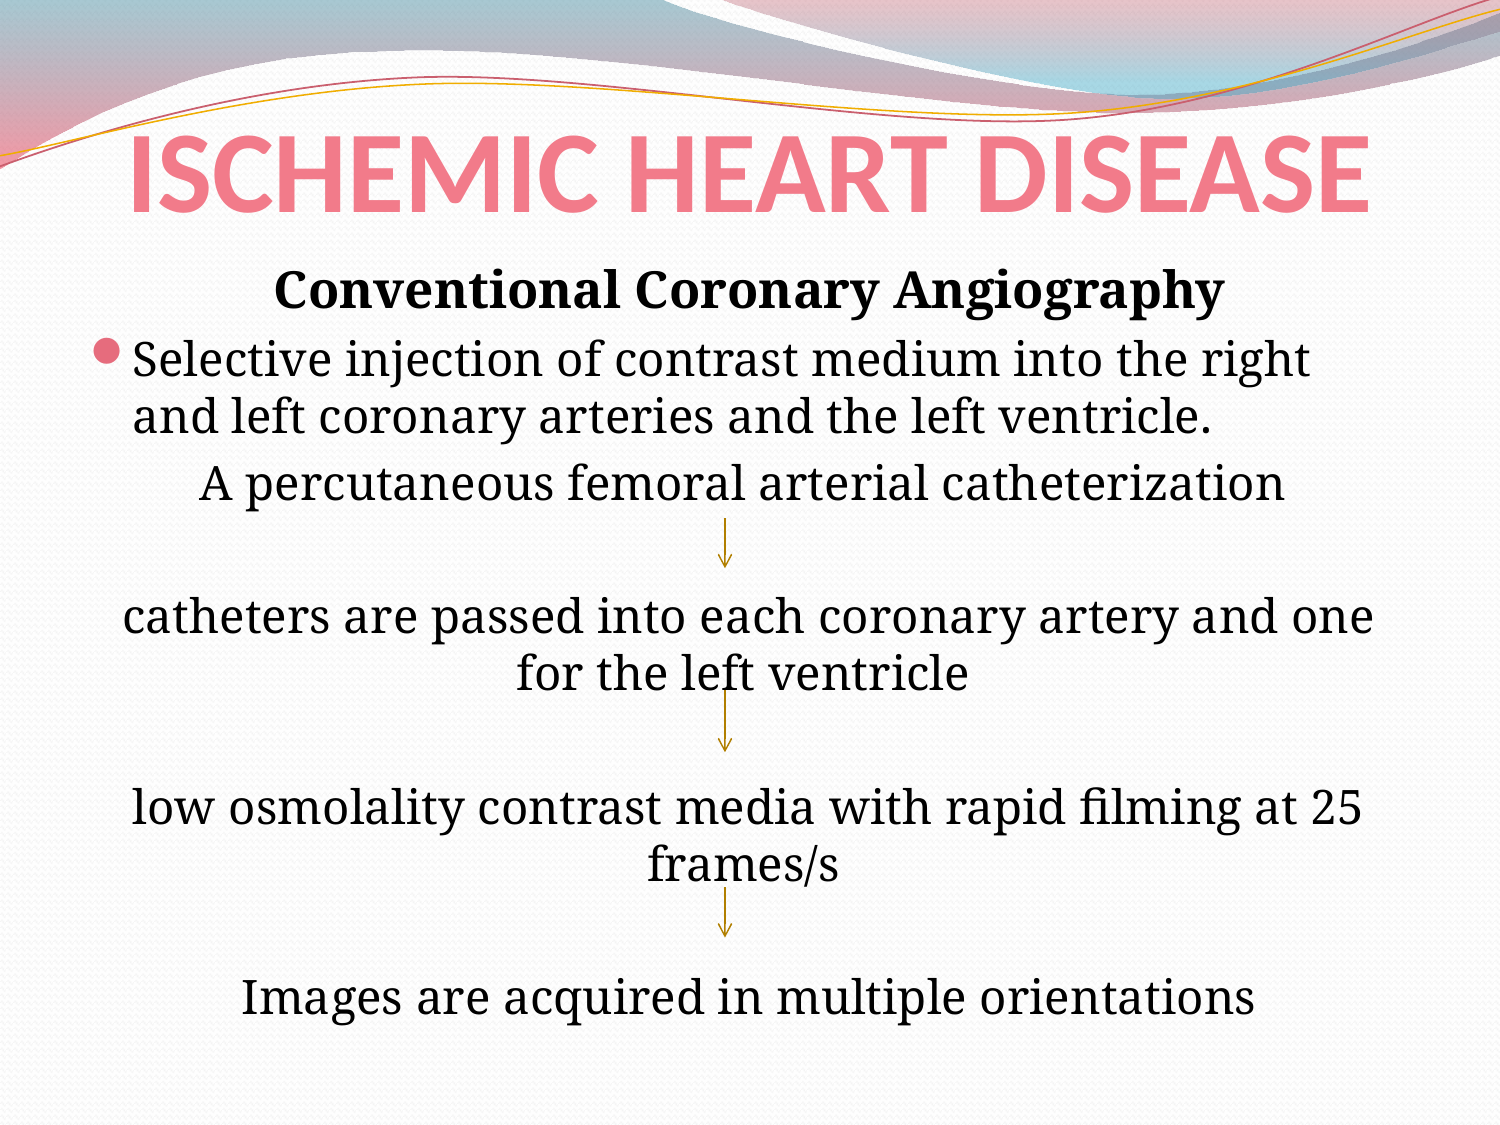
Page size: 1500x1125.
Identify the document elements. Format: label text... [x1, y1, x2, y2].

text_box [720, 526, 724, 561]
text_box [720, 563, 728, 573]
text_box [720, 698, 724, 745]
list Conventional Coronary Angiography Selective injection of contrast medium into the right and left coronary arteries and the left ventricle. A percutaneous femoral arterial catheterization catheters are passed into each coronary artery and one for the left ventricle low osmolality contrast media with rapid filming at 25 frames/s Images are acquired in multiple orientations [75, 249, 1425, 1038]
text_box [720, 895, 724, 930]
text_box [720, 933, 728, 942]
title ISCHEMIC HEART DISEASE [75, 87, 1425, 238]
